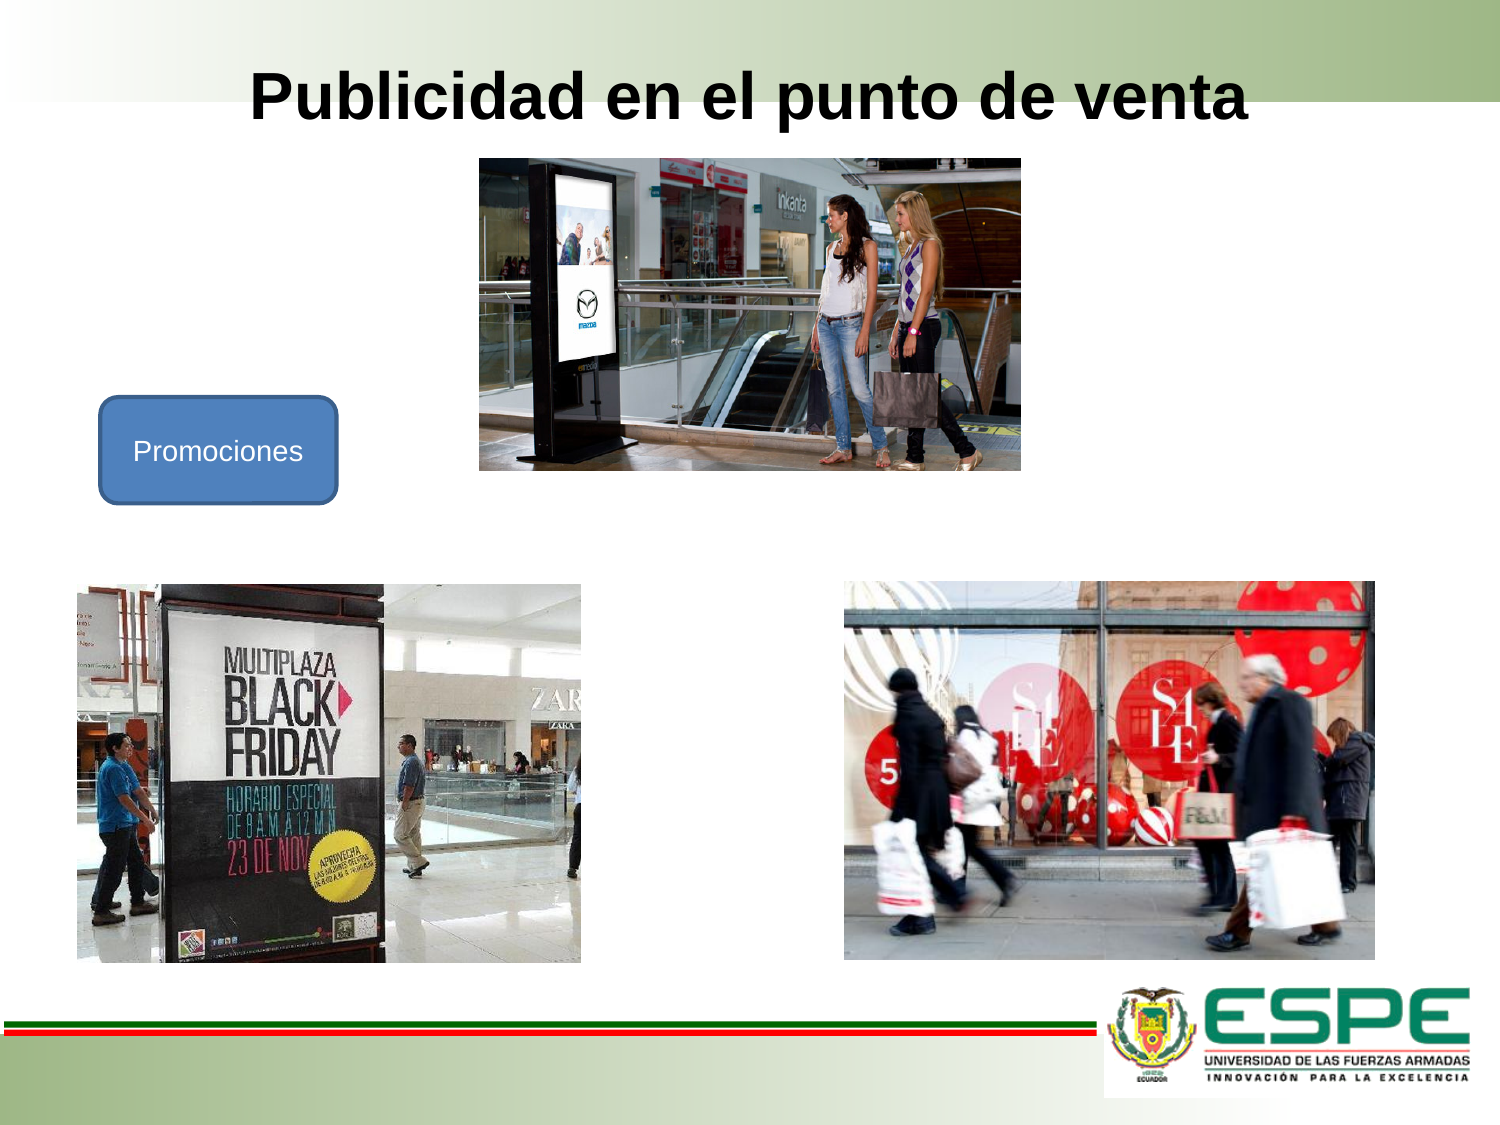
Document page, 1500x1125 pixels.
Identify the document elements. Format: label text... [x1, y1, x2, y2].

title Publicidad en el punto de venta [75, 45, 1425, 233]
picture [76, 583, 582, 963]
picture [479, 158, 1021, 472]
text_box Promociones [98, 394, 339, 506]
picture [1104, 976, 1483, 1098]
picture [844, 581, 1376, 961]
